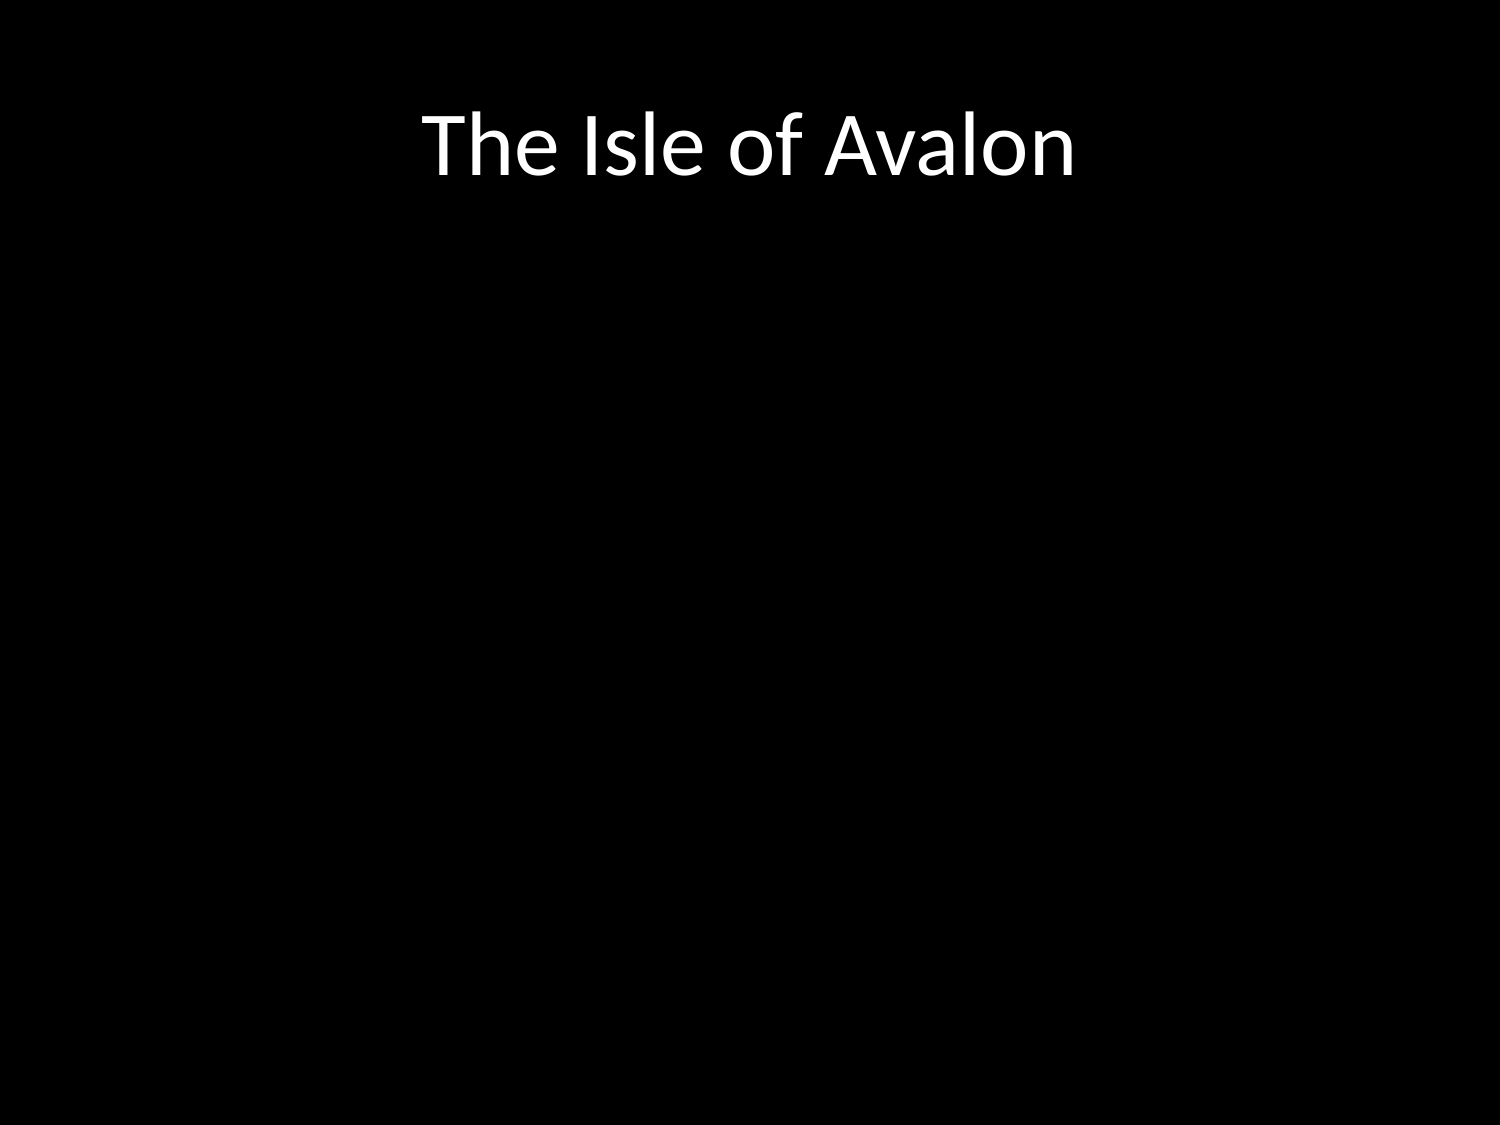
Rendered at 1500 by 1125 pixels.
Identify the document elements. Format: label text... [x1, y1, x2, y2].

title The Isle of Avalon [75, 45, 1425, 233]
